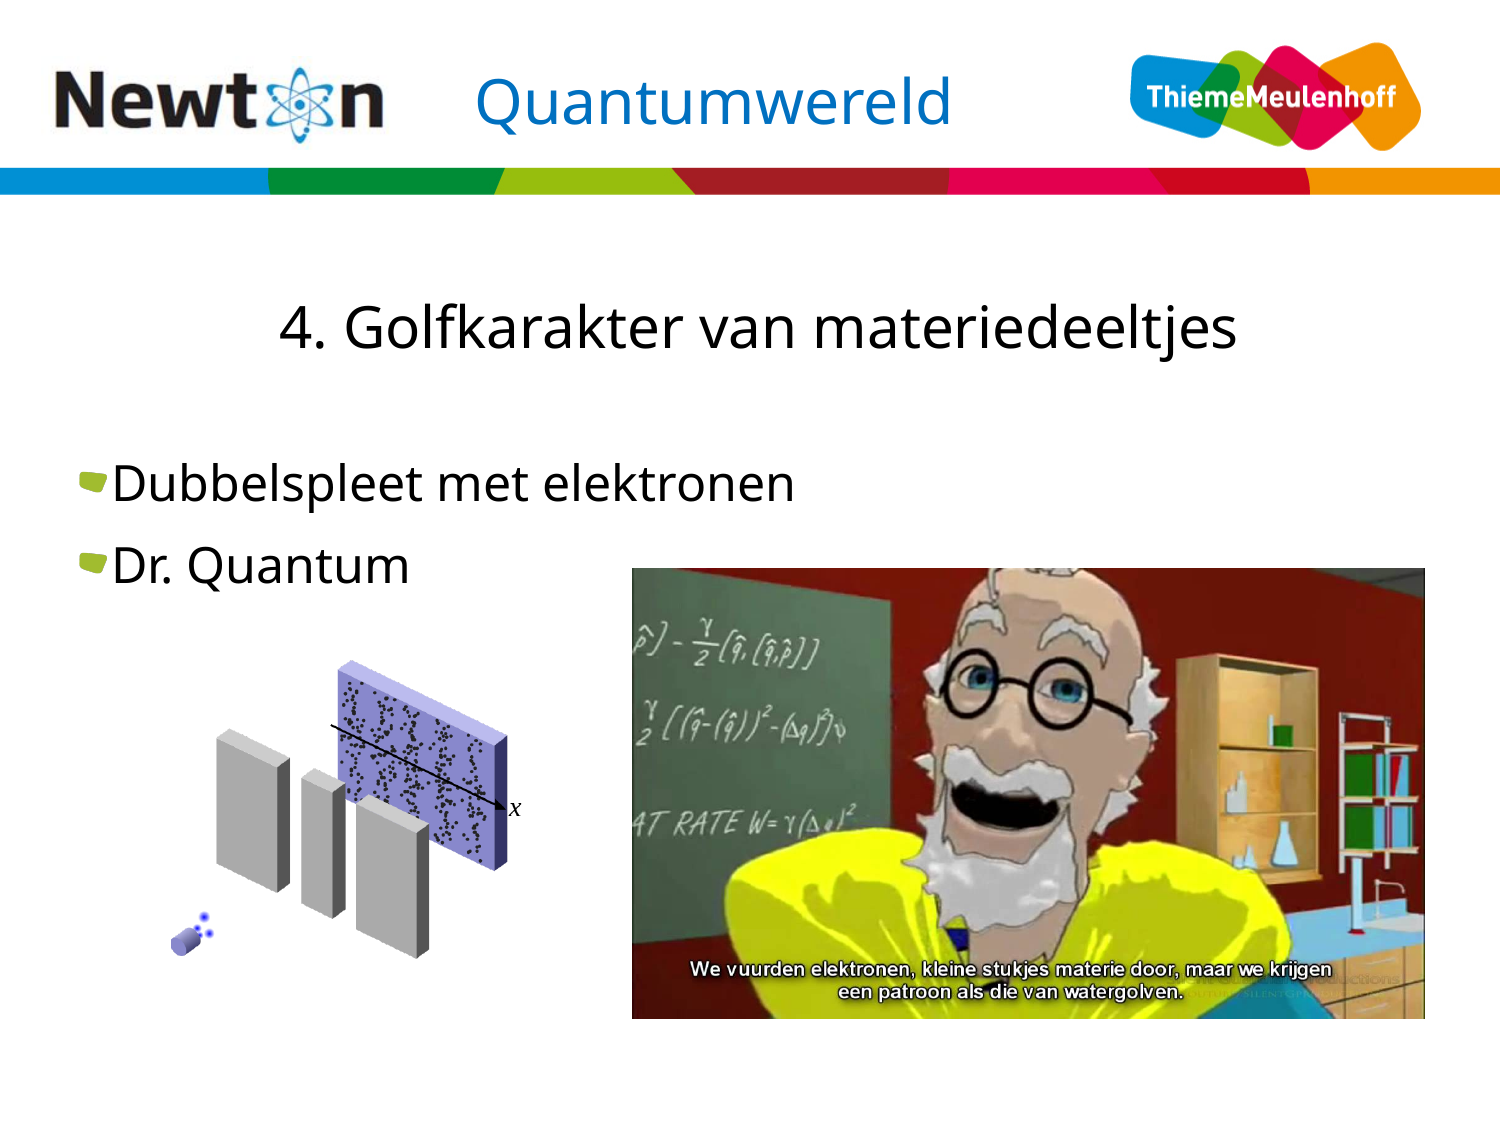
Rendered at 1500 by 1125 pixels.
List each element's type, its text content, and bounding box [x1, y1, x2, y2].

picture [75, 464, 111, 500]
picture [75, 545, 111, 581]
picture [0, 0, 1500, 208]
text_box Quantumwereld [418, 54, 1010, 211]
picture [170, 651, 526, 1020]
picture [632, 568, 1425, 1019]
list 4. Golfkarakter van materiedeeltjes Dubbelspleet met elektronen Dr. Quantum [75, 255, 1425, 1035]
